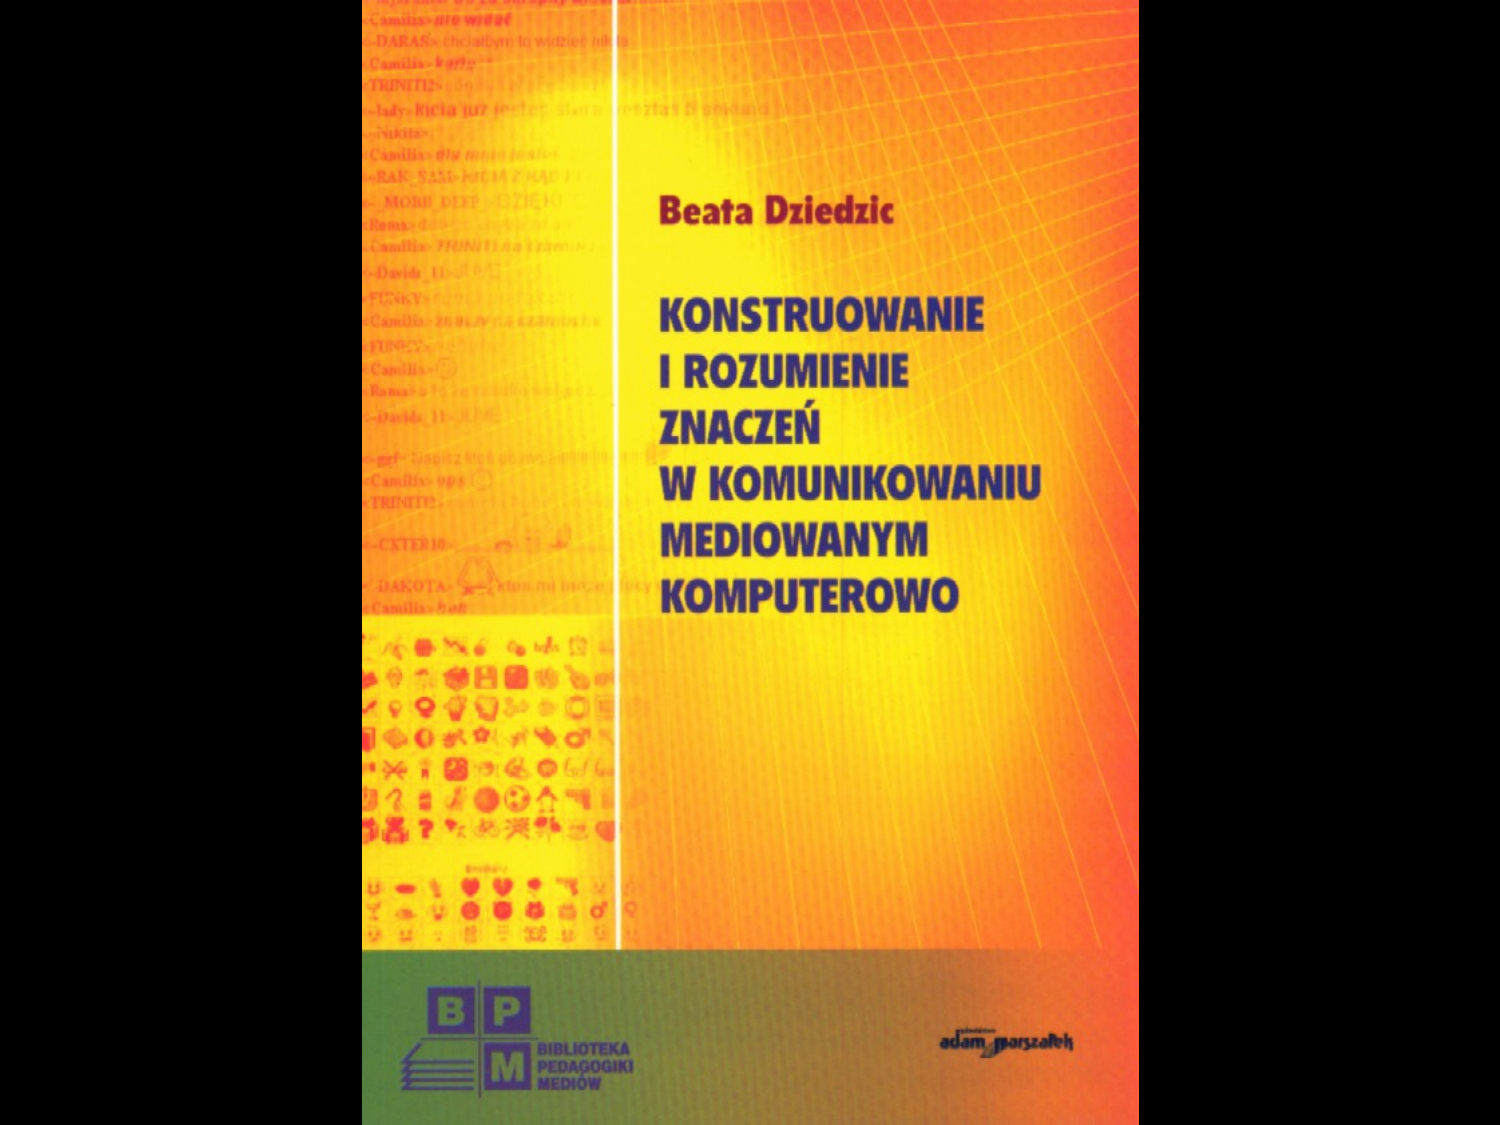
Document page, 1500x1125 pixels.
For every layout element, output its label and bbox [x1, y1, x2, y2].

picture [362, 0, 1139, 1125]
